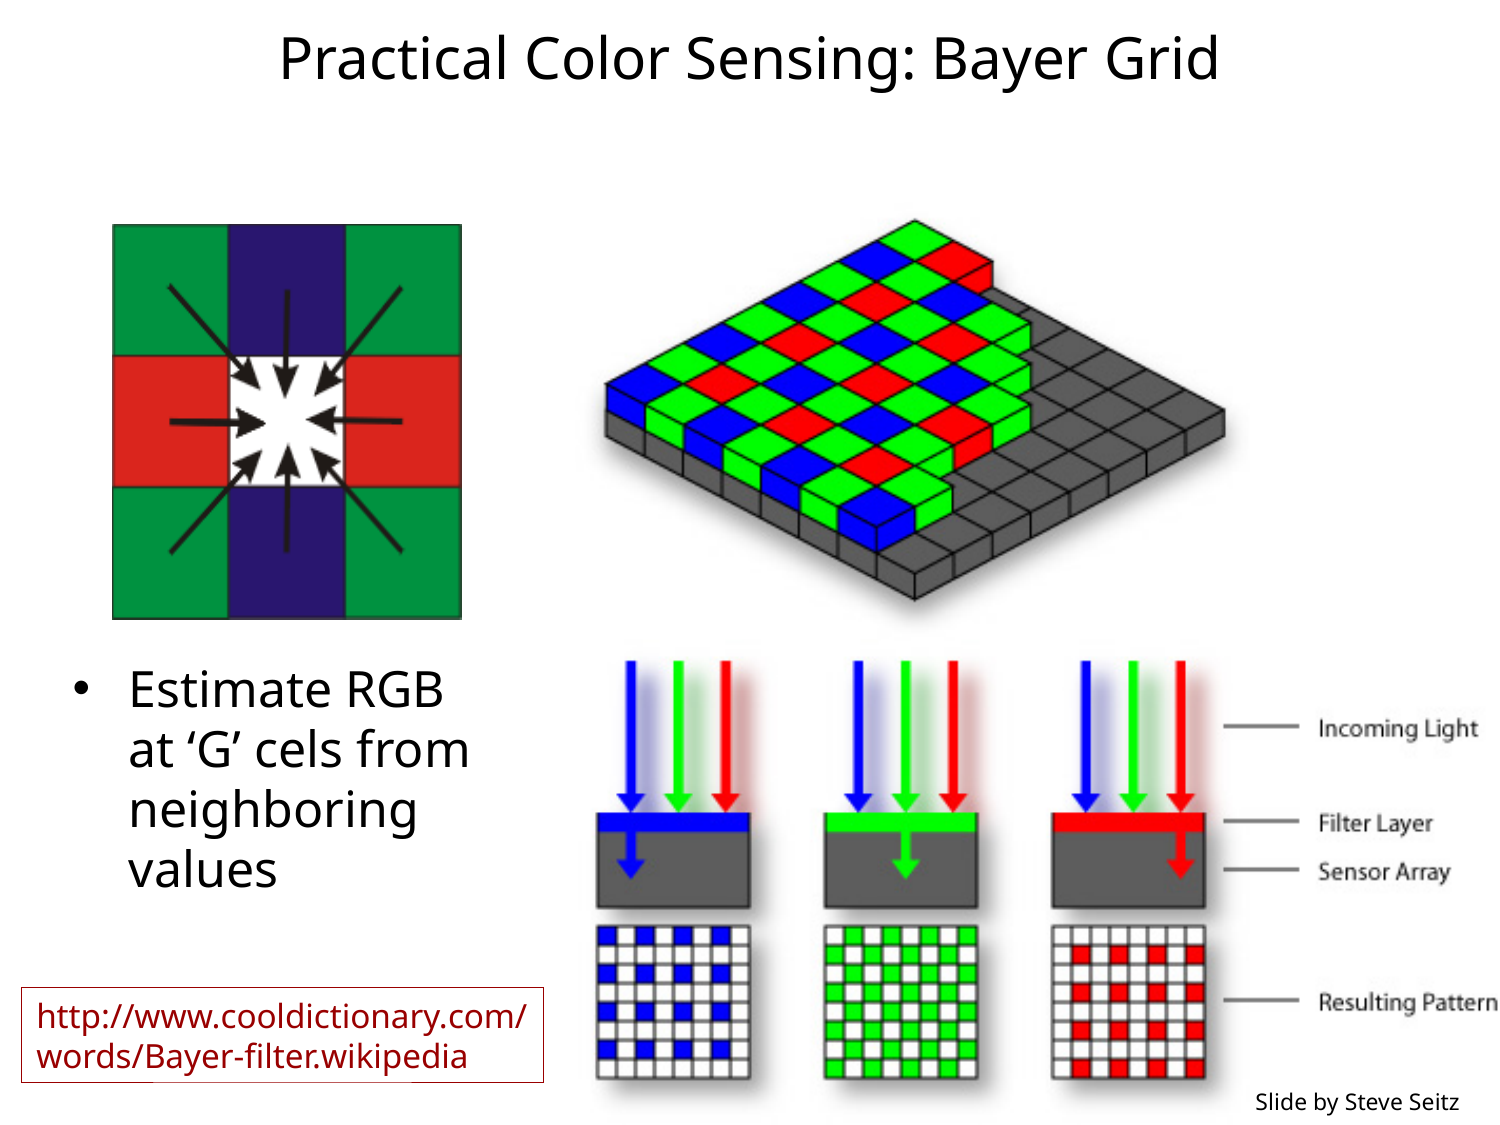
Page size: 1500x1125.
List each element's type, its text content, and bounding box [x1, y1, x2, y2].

picture [112, 224, 462, 620]
picture [574, 201, 1500, 1125]
text_box http://www.cooldictionary.com/ words/Bayer-filter.wikipedia [21, 987, 544, 1083]
title Practical Color Sensing: Bayer Grid [0, 0, 1500, 113]
list Estimate RGB at ‘G’ cels from neighboring values [57, 650, 543, 987]
